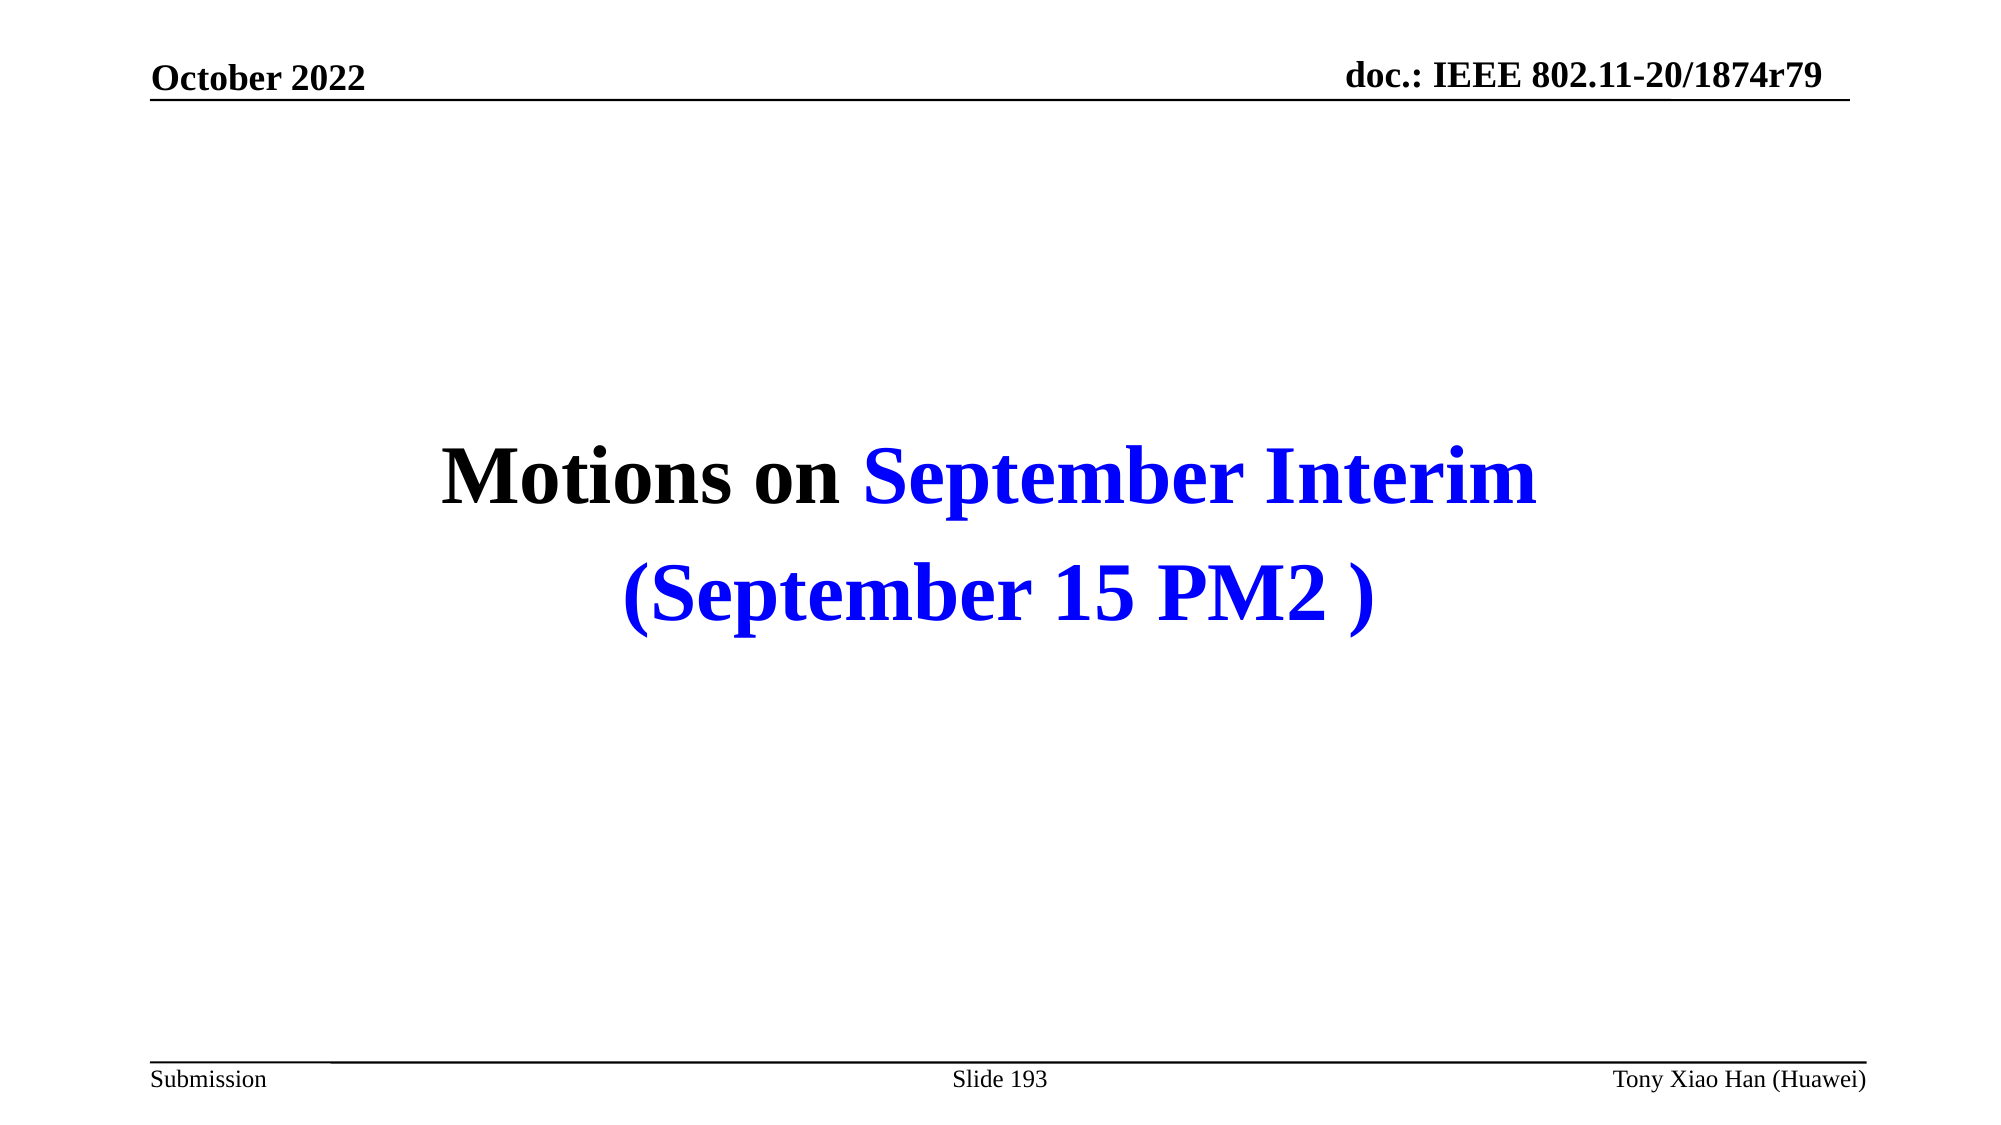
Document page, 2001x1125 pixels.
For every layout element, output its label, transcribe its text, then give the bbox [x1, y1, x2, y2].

text_box Motions on September Interim (September 15 PM2 ) [331, 412, 1669, 950]
